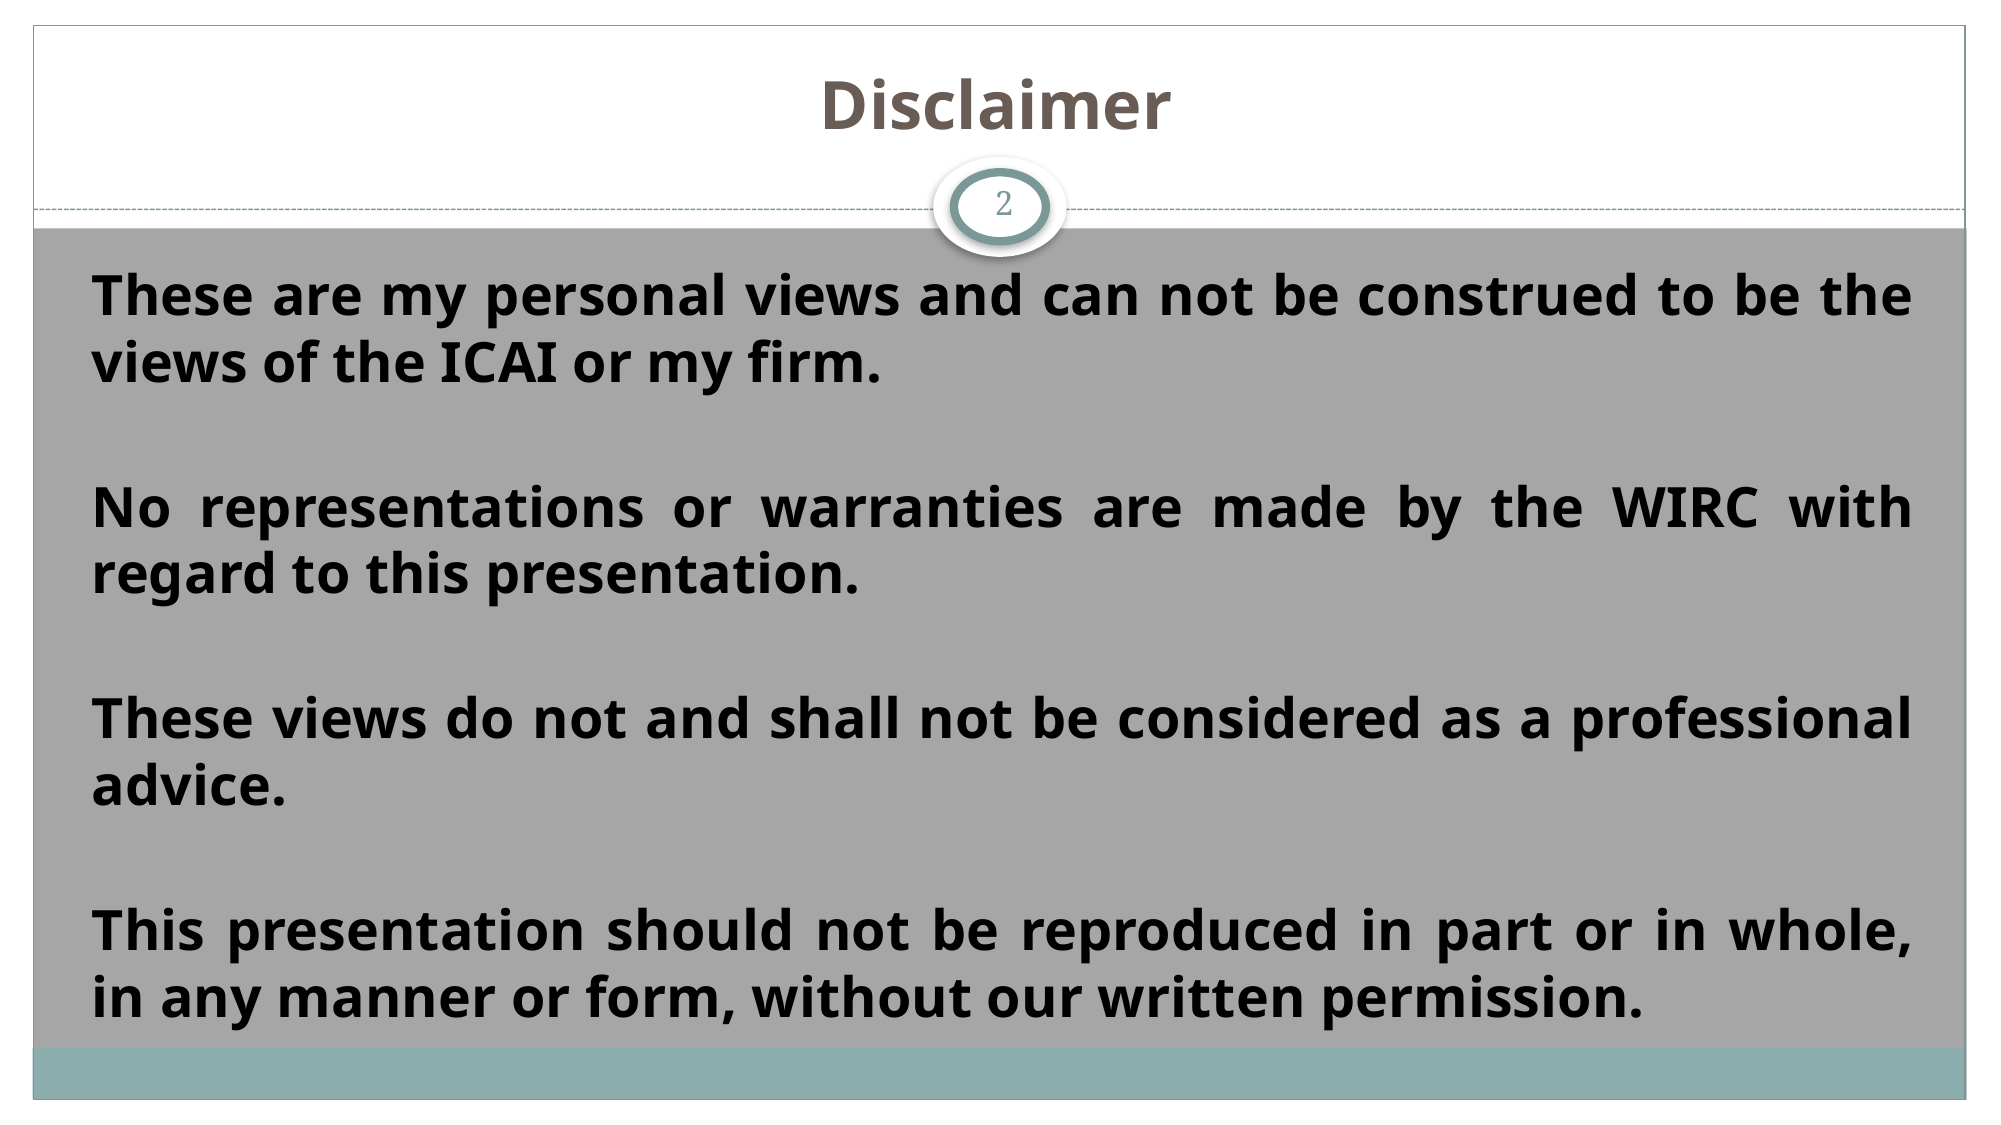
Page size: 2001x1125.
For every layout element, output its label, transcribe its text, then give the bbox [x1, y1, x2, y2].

title Disclaimer [62, 49, 1931, 150]
slide_number 2 [953, 168, 1054, 241]
list These are my personal views and can not be construed to be the views of the ICAI or my firm. No representations or warranties are made by the WIRC with regard to this presentation. These views do not and shall not be considered as a professional advice. This presentation should not be reproduced in part or in whole, in any manner or form, without our written permission. [77, 252, 1931, 1042]
